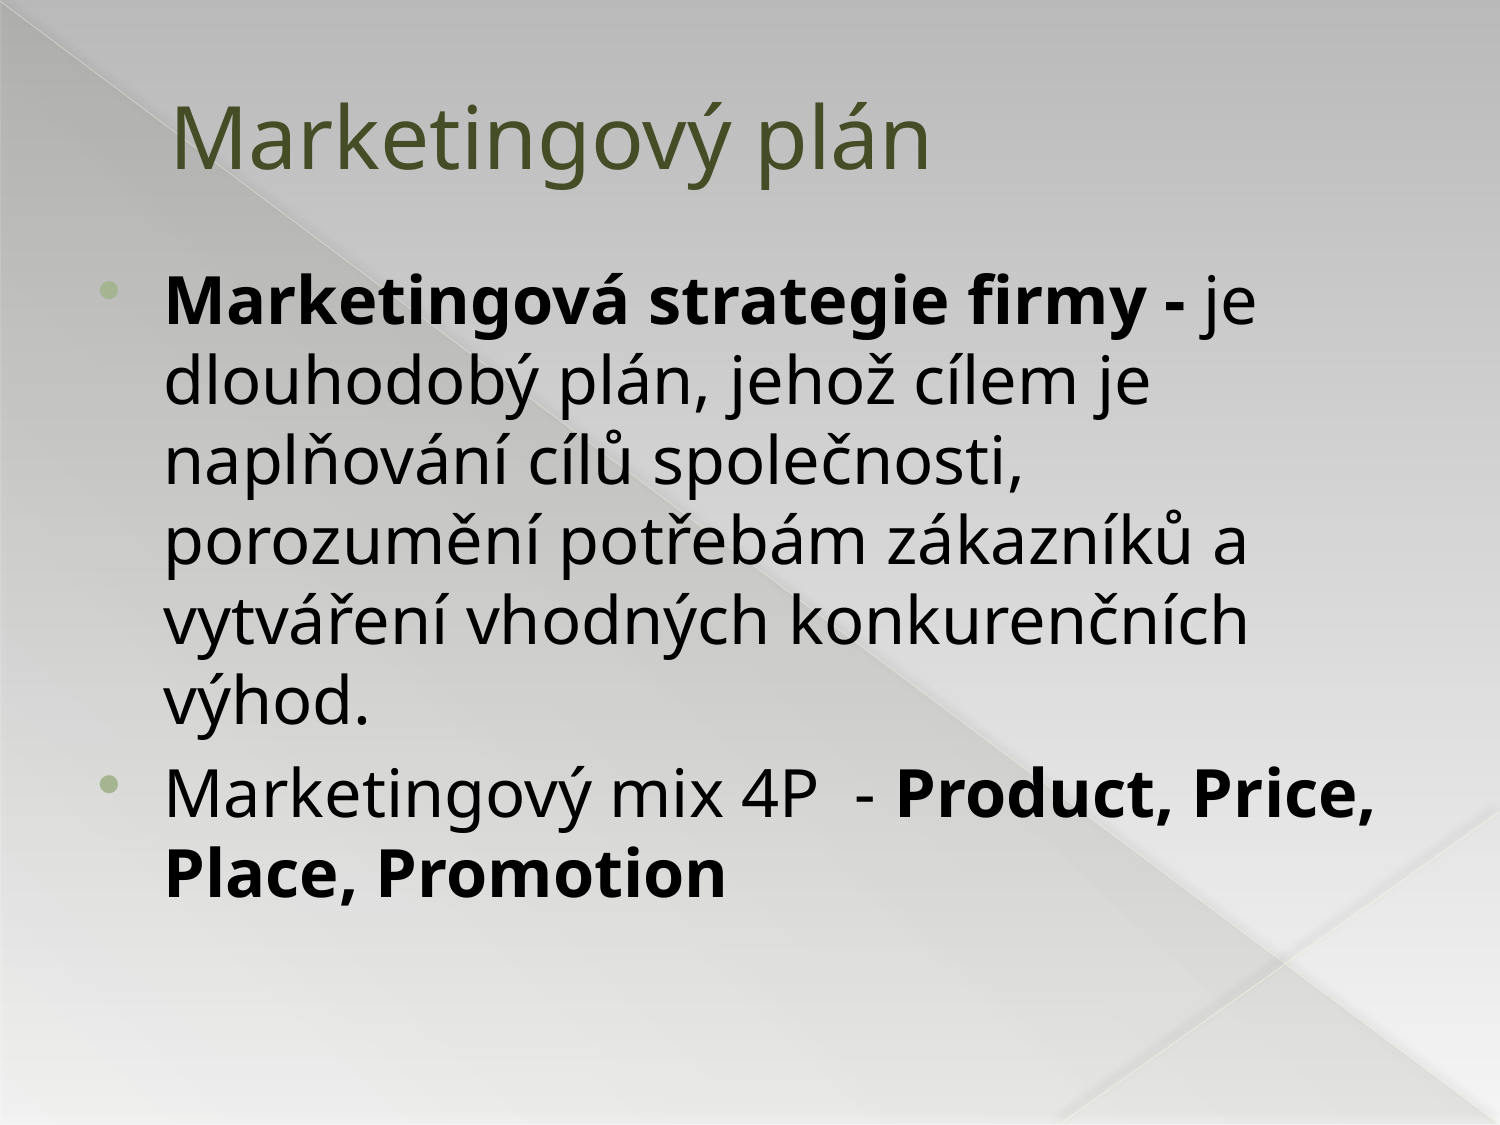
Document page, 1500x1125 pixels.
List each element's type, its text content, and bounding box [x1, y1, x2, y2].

title Marketingový plán [75, 43, 1425, 225]
list Marketingová strategie firmy - je dlouhodobý plán, jehož cílem je naplňování cílů společnosti, porozumění potřebám zákazníků a vytváření vhodných konkurenčních výhod. Marketingový mix 4P - Product, Price, Place, Promotion [75, 249, 1425, 1013]
